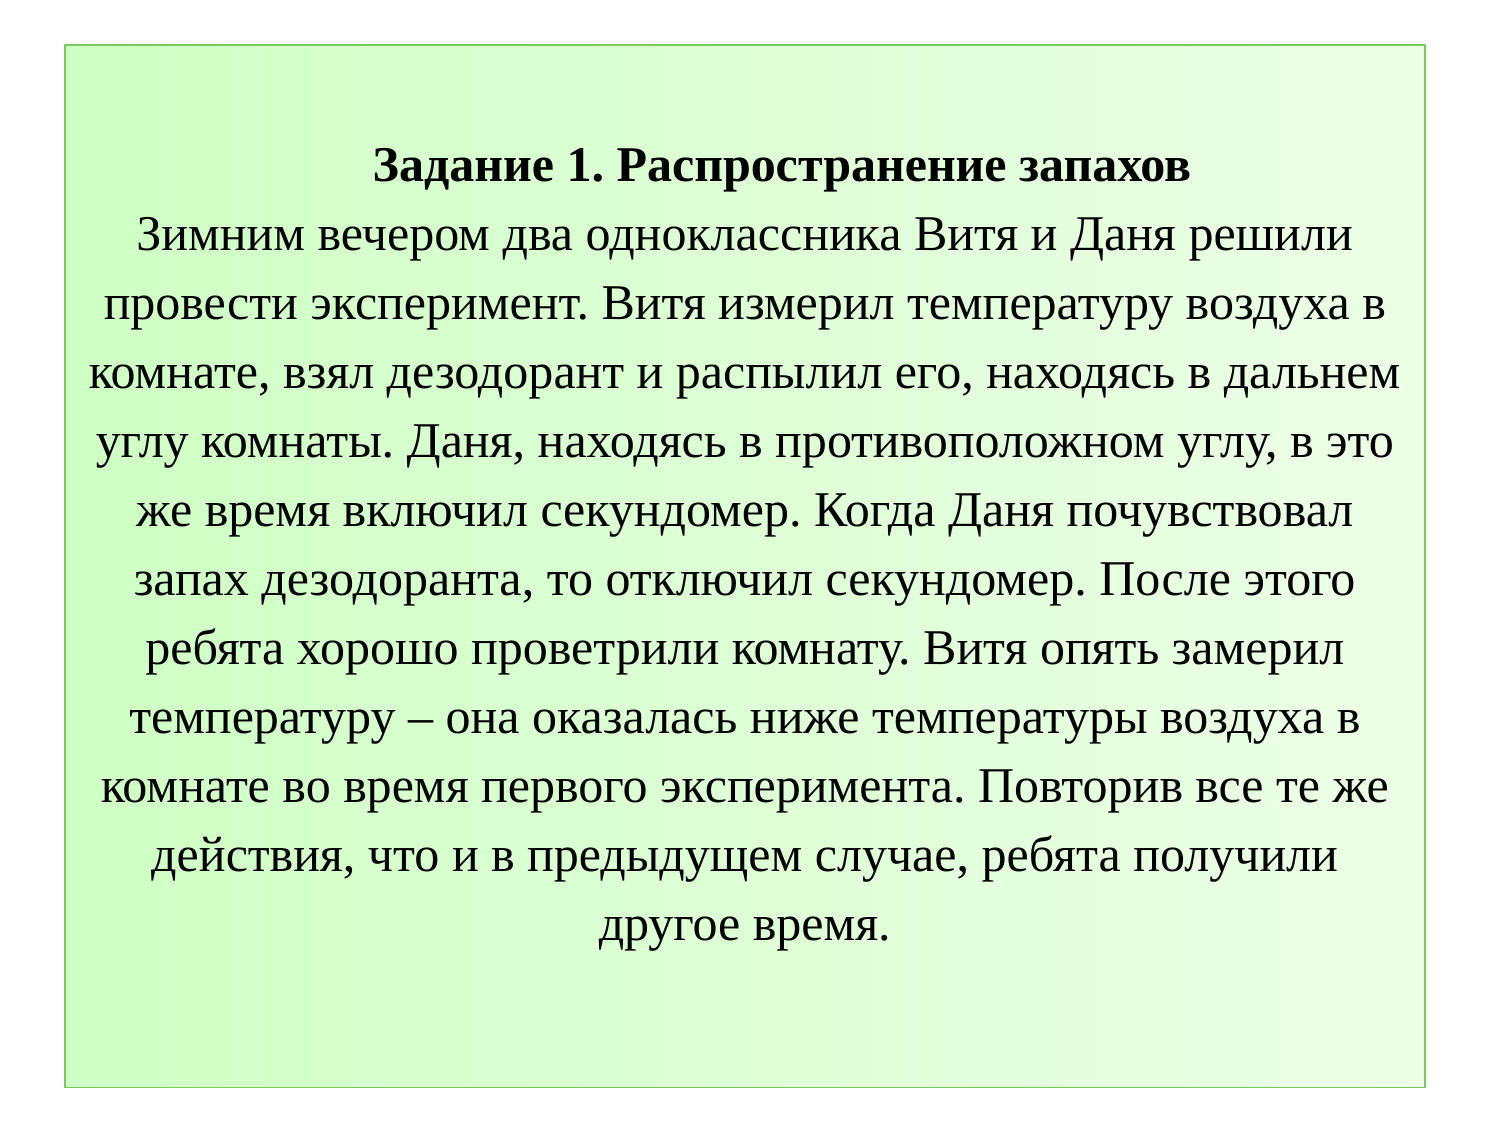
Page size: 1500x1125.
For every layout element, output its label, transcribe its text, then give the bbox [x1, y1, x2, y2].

title Задание 1. Распространение запахов Зимним вечером два одноклассника Витя и Даня решили провести эксперимент. Витя измерил температуру воздуха в комнате, взял дезодорант и распылил его, находясь в дальнем углу комнаты. Даня, находясь в противоположном углу, в это же время включил секундомер. Когда Даня почувствовал запах дезодоранта, то отключил секундомер. После этого ребята хорошо проветрили комнату. Витя опять замерил температуру – она оказалась ниже температуры воздуха в комнате во время первого эксперимента. Повторив все те же действия, что и в предыдущем случае, ребята получили другое время. [64, 44, 1426, 1088]
